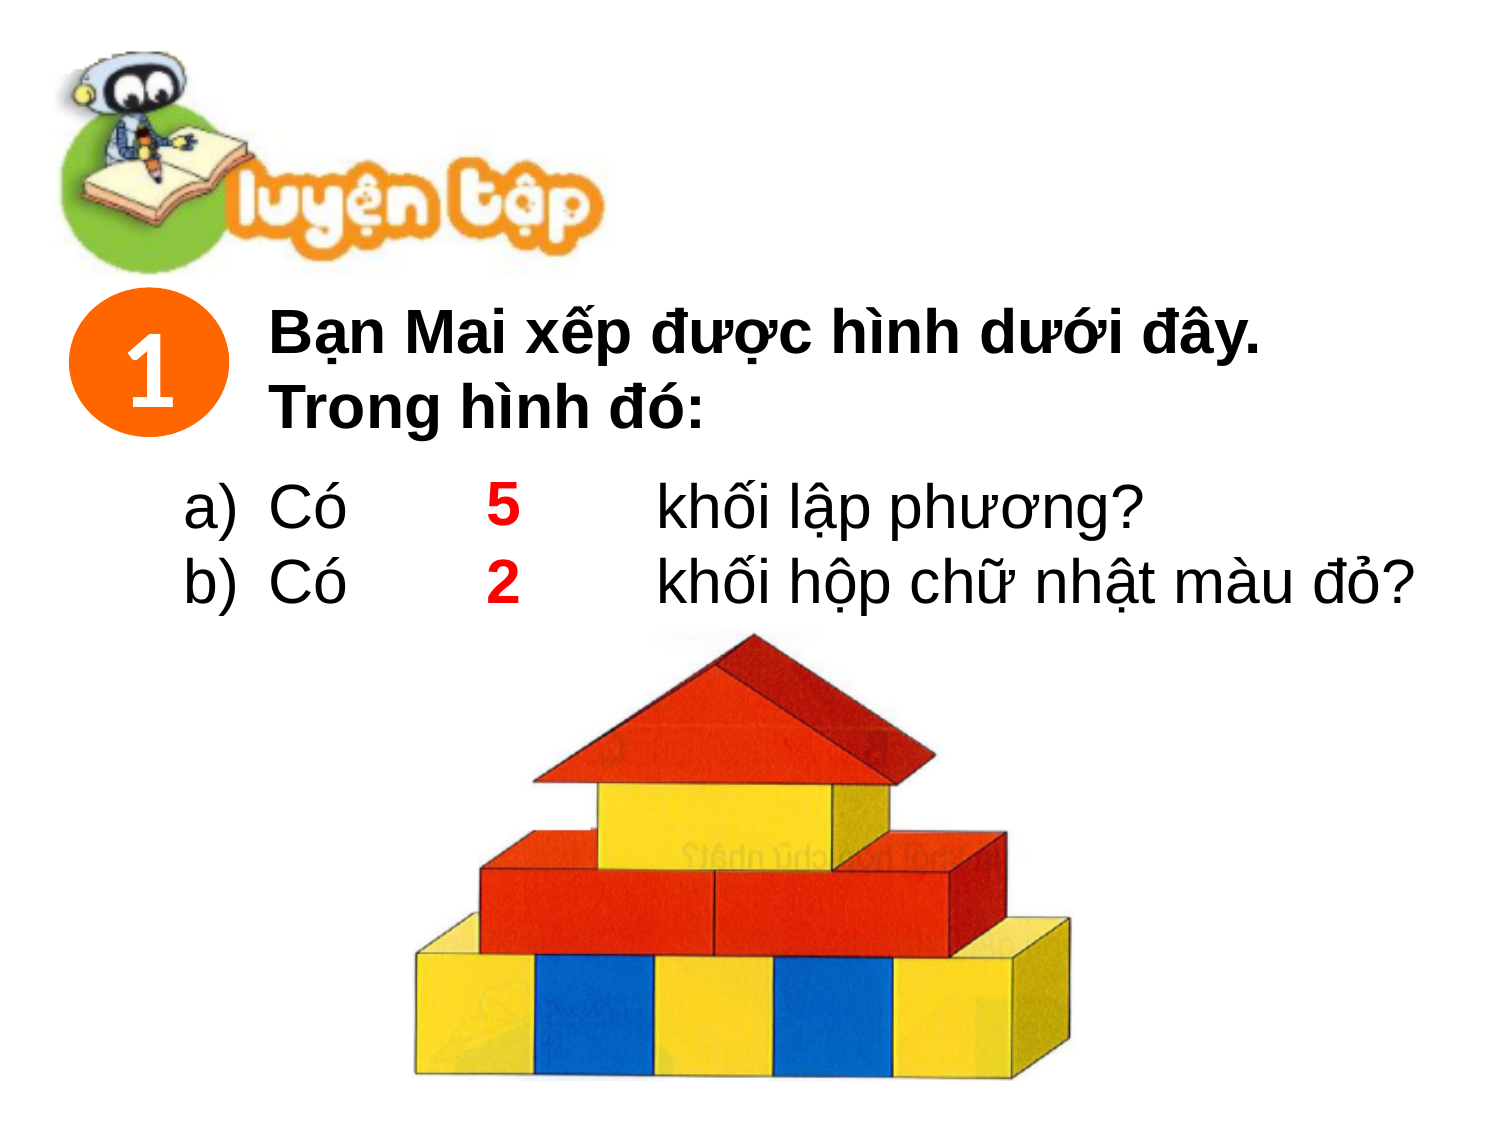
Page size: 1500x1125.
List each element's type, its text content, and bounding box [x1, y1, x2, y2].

text_box 5 [357, 456, 650, 534]
text_box Có bao nhiêu khối lập phương? Có bao nhiêu khối hộp chữ nhật màu đỏ? [650, 458, 1463, 623]
text_box 1 [66, 296, 232, 440]
picture [30, 28, 613, 288]
picture [410, 630, 1084, 1081]
text_box 2 [357, 534, 650, 624]
text_box Có bao nhiêu khối lập phương? Có bao nhiêu khối hộp chữ nhật màu đỏ? [168, 458, 357, 623]
text_box Bạn Mai xếp được hình dưới đây. Trong hình đó: [254, 283, 1338, 448]
